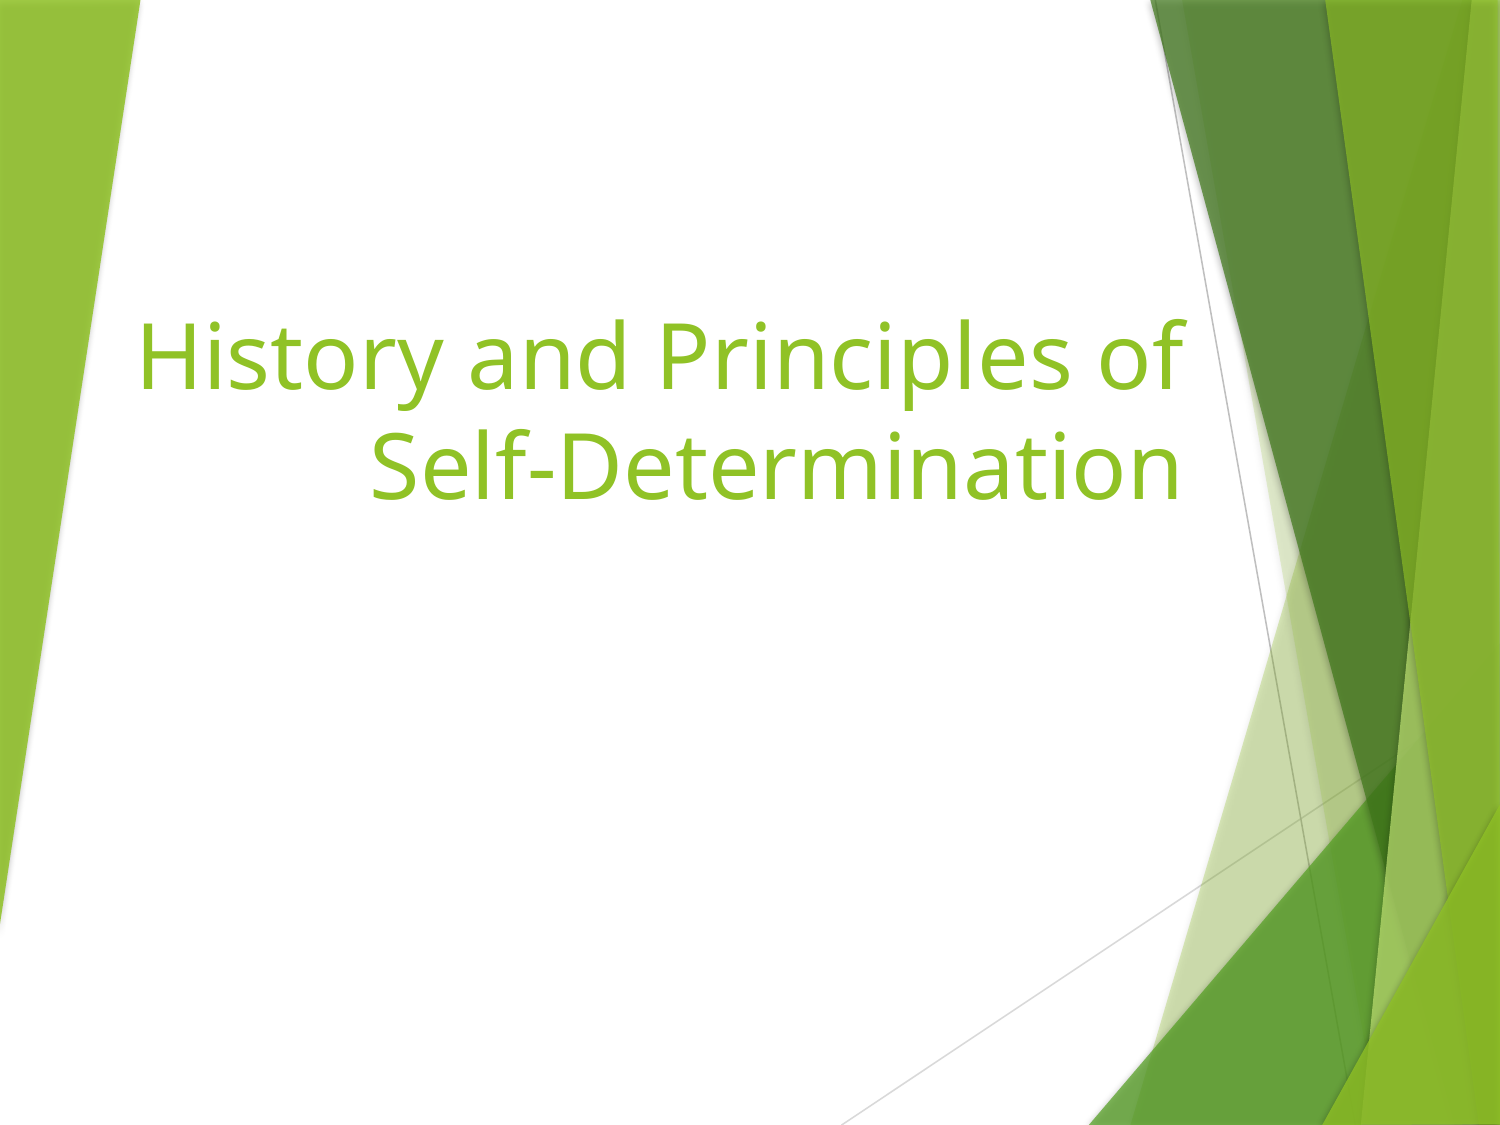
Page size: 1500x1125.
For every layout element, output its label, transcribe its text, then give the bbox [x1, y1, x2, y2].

title History and Principles of Self-Determination [50, 224, 1200, 526]
